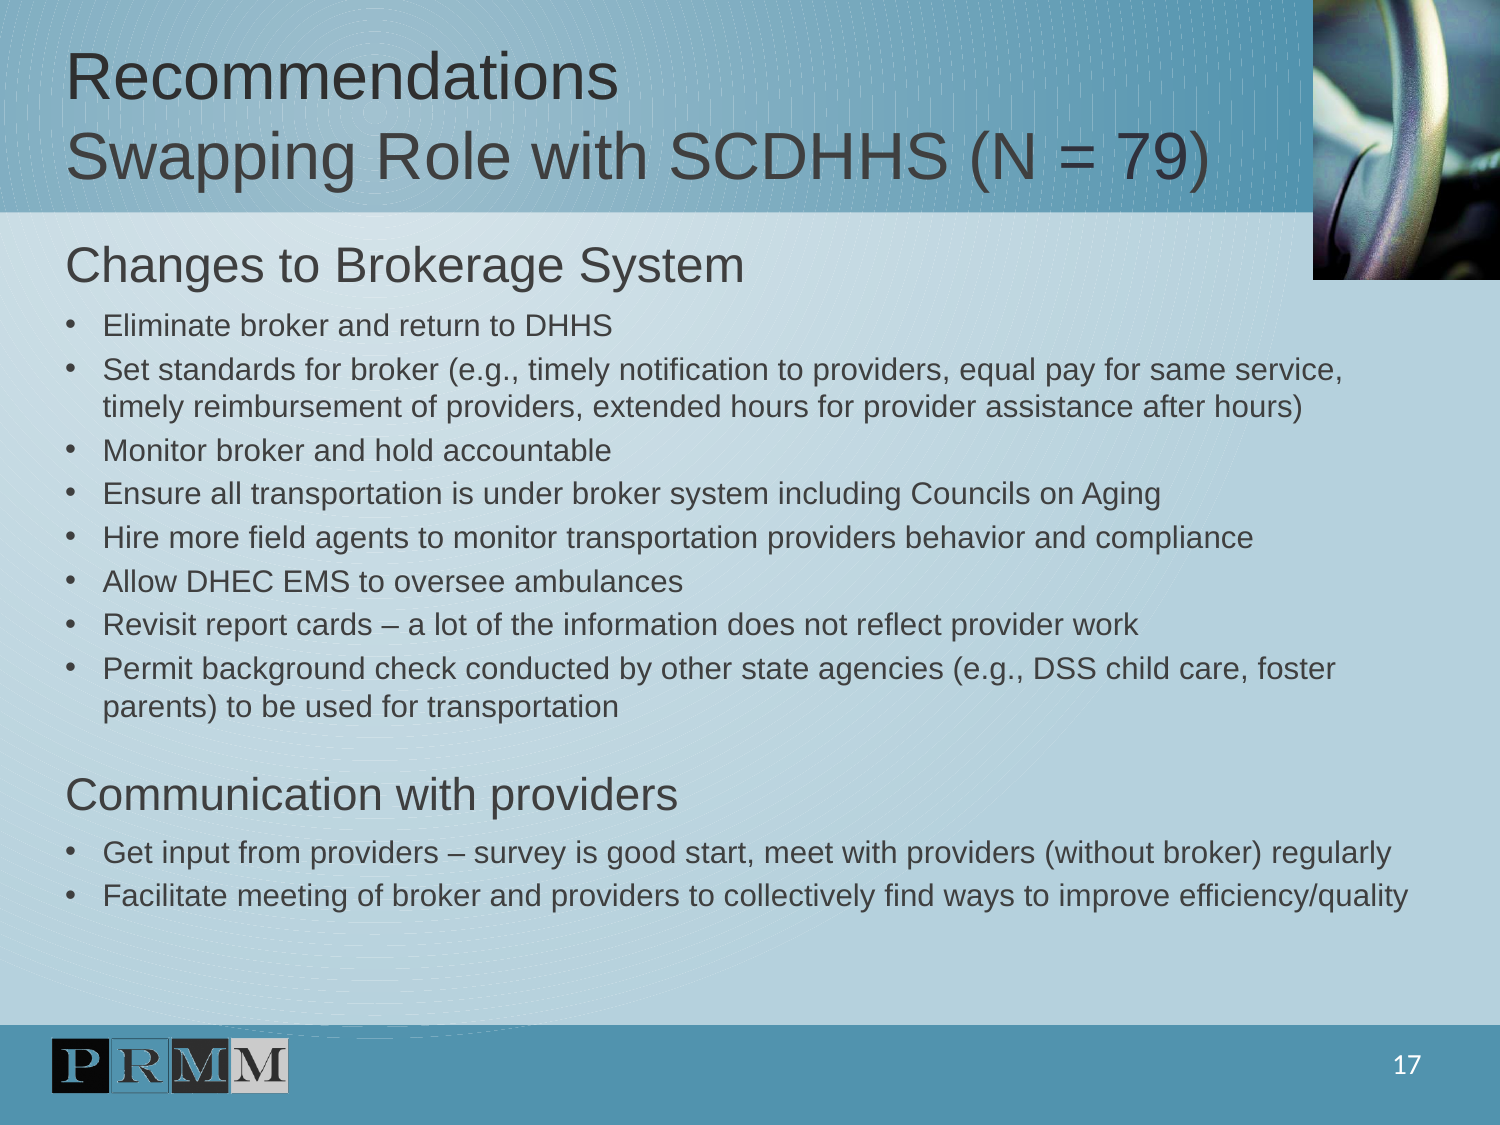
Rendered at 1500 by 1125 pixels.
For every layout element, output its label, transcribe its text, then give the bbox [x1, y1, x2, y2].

picture [51, 1037, 290, 1096]
title Recommendations Swapping Role with SCDHHS (N = 79) [50, 24, 1306, 200]
list Changes to Brokerage System Eliminate broker and return to DHHS Set standards for broker (e.g., timely notification to providers, equal pay for same service, timely reimbursement of providers, extended hours for provider assistance after hours) Monitor broker and hold accountable Ensure all transportation is under broker system including Councils on Aging Hire more field agents to monitor transportation providers behavior and compliance Allow DHEC EMS to oversee ambulances Revisit report cards – a lot of the information does not reflect provider work Permit background check conducted by other state agencies (e.g., DSS child care, foster parents) to be used for transportation Communication with providers Get input from providers – survey is good start, meet with providers (without broker) regularly Facilitate meeting of broker and providers to collectively find ways to improve efficiency/quality [50, 224, 1438, 1000]
slide_number 17 [1250, 1037, 1437, 1098]
picture [1313, 0, 1500, 280]
